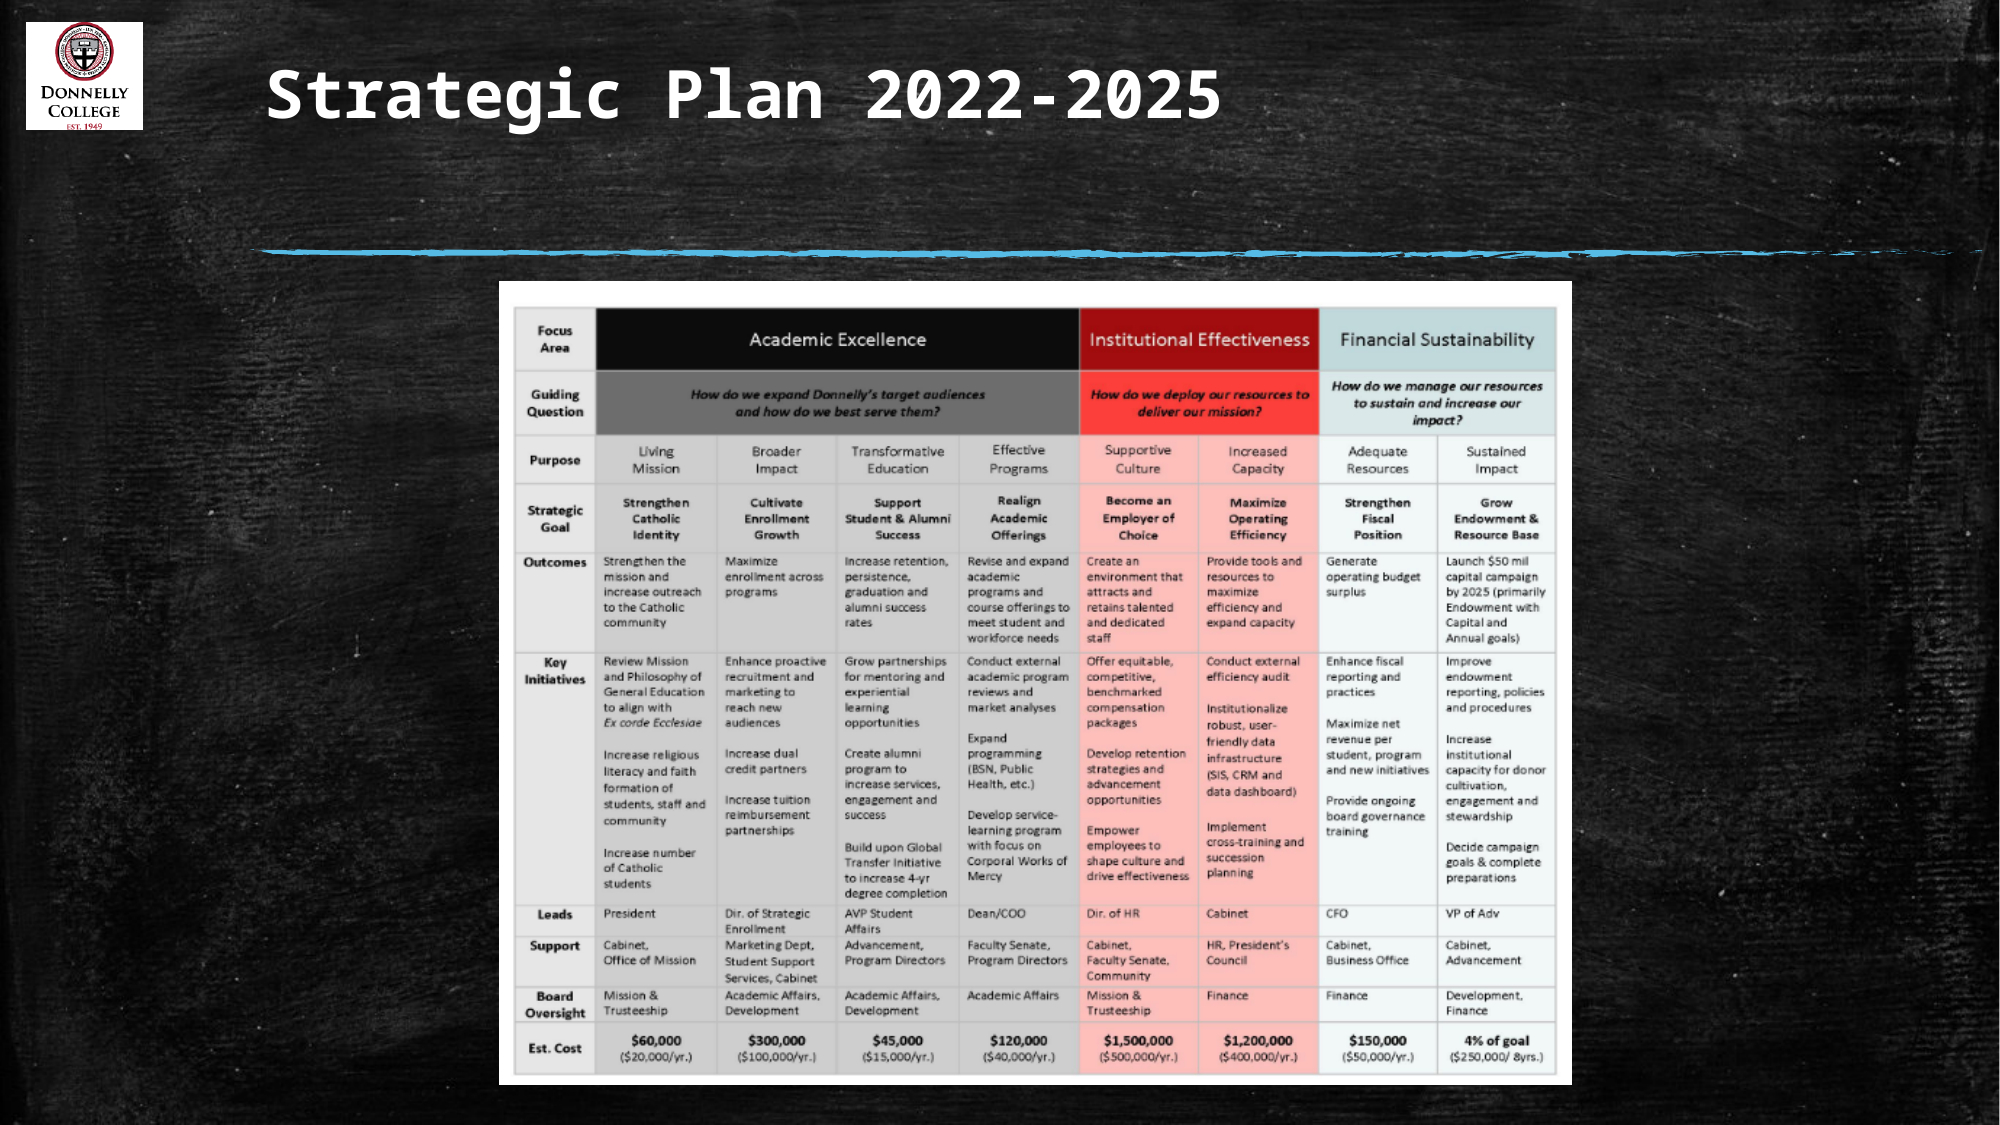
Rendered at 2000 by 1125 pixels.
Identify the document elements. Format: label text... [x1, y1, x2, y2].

picture [499, 281, 1572, 1085]
picture [26, 22, 143, 130]
title Strategic Plan 2022-2025 [249, 45, 1750, 213]
